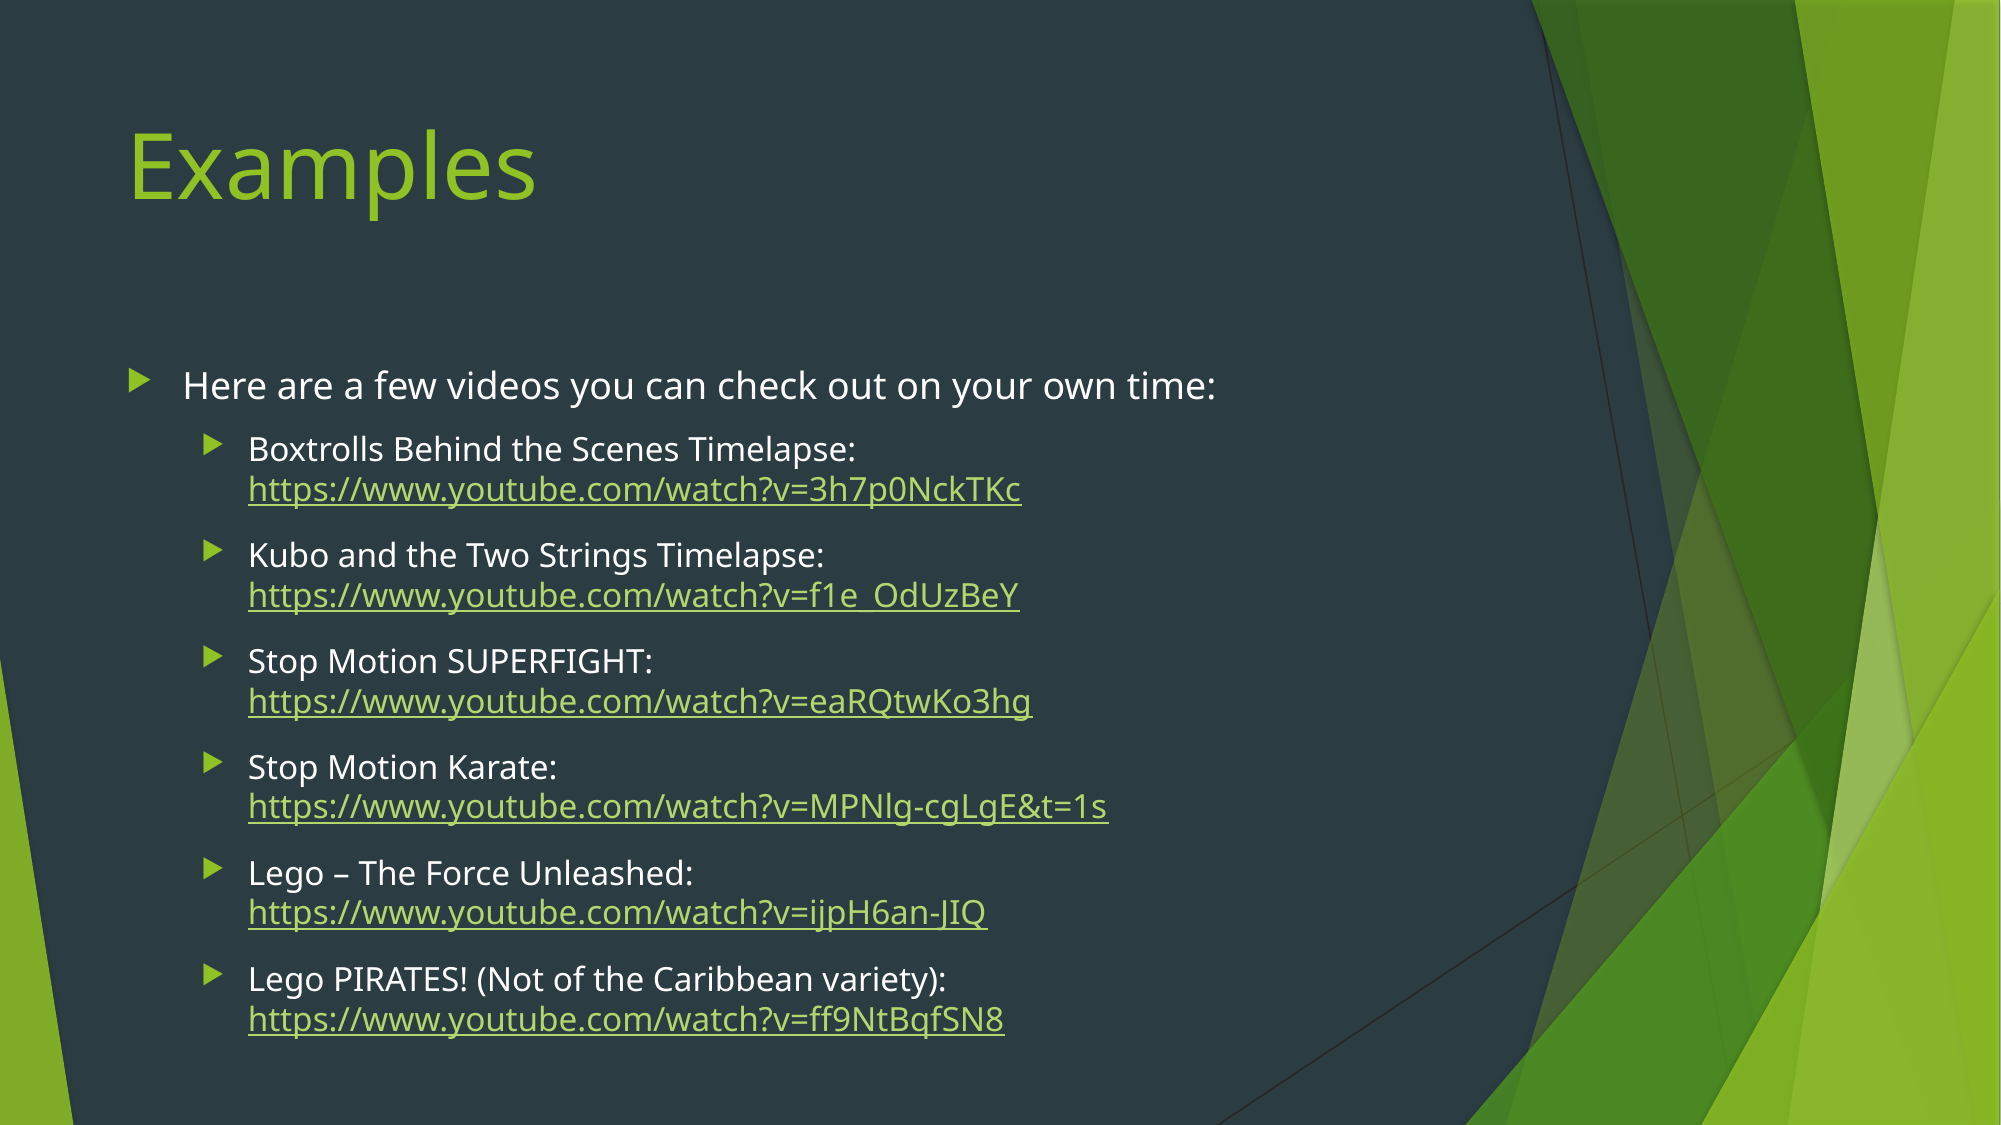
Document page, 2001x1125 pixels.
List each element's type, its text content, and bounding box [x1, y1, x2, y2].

list Here are a few videos you can check out on your own time: Boxtrolls Behind the Scenes Timelapse: https://www.youtube.com/watch?v=3h7p0NckTKc Kubo and the Two Strings Timelapse: https://www.youtube.com/watch?v=f1e_OdUzBeY Stop Motion SUPERFIGHT: https://www.youtube.com/watch?v=eaRQtwKo3hg Stop Motion Karate: https://www.youtube.com/watch?v=MPNlg-cgLgE&t=1s Lego – The Force Unleashed: https://www.youtube.com/watch?v=ijpH6an-JIQ Lego PIRATES! (Not of the Caribbean variety): https://www.youtube.com/watch?v=ff9NtBqfSN8 [111, 354, 1522, 1090]
title Examples [111, 99, 1522, 317]
